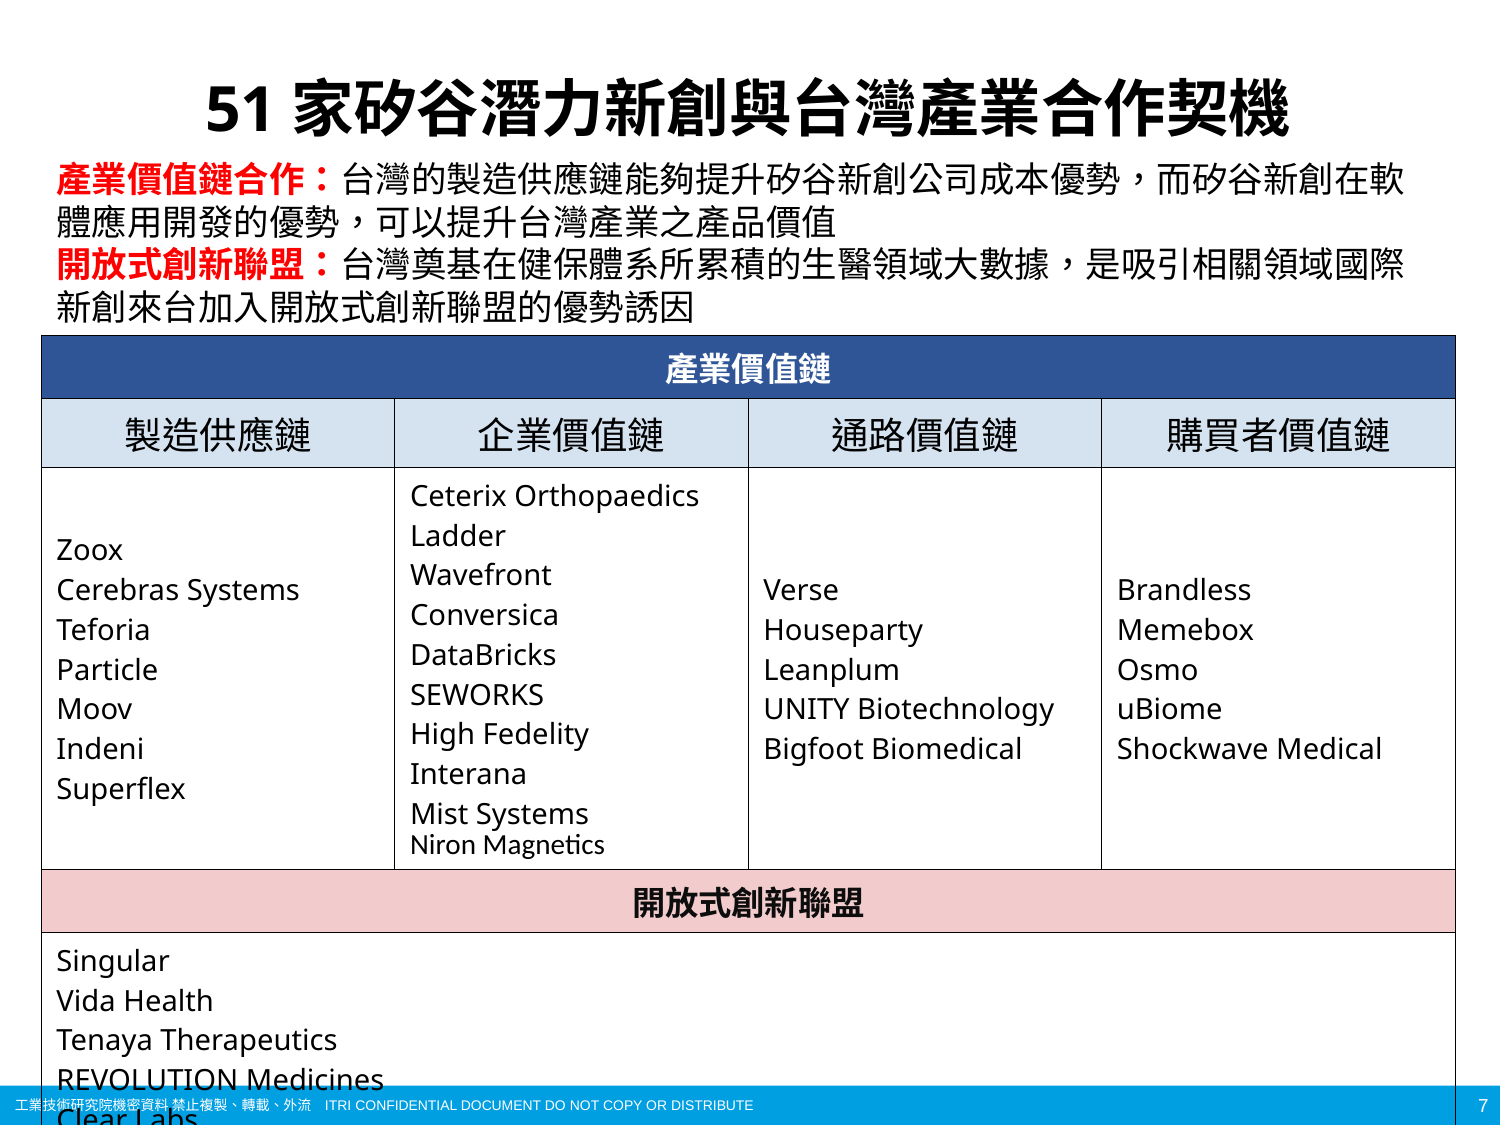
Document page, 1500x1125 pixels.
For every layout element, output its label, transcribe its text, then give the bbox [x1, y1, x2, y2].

table_cell Verse Houseparty Leanplum UNITY Biotechnology Bigfoot Biomedical [749, 468, 1101, 869]
title 51家矽谷潛力新創與台灣產業合作契機 [41, 53, 1456, 149]
table_cell 通路價值鏈 [749, 399, 1101, 467]
table_header 產業價值鏈 [42, 336, 1455, 398]
table_cell 購買者價值鏈 [1102, 399, 1455, 467]
table_cell 開放式創新聯盟 [42, 870, 1455, 932]
table_cell 企業價值鏈 [395, 399, 748, 467]
table_cell Ceterix Orthopaedics Ladder Wavefront Conversica DataBricks SEWORKS High Fedelity Interana Mist Systems Niron Magnetics [395, 468, 748, 869]
table_cell Zoox Cerebras Systems Teforia Particle Moov Indeni Superflex [42, 468, 394, 869]
table_cell 製造供應鏈 [42, 399, 394, 467]
table_cell Brandless Memebox Osmo uBiome Shockwave Medical [1102, 468, 1455, 869]
text_box 產業價值鏈合作：台灣的製造供應鏈能夠提升矽谷新創公司成本優勢，而矽谷新創在軟體應用開發的優勢，可以提升台灣產業之產品價值 開放式創新聯盟：台灣奠基在健保體系所累積的生醫領域大數據，是吸引相關領域國際新創來台加入開放式創新聯盟的優勢誘因 [41, 149, 1456, 335]
table_cell Singular Vida Health Tenaya Therapeutics REVOLUTION Medicines Clear Labs [42, 933, 1455, 1125]
